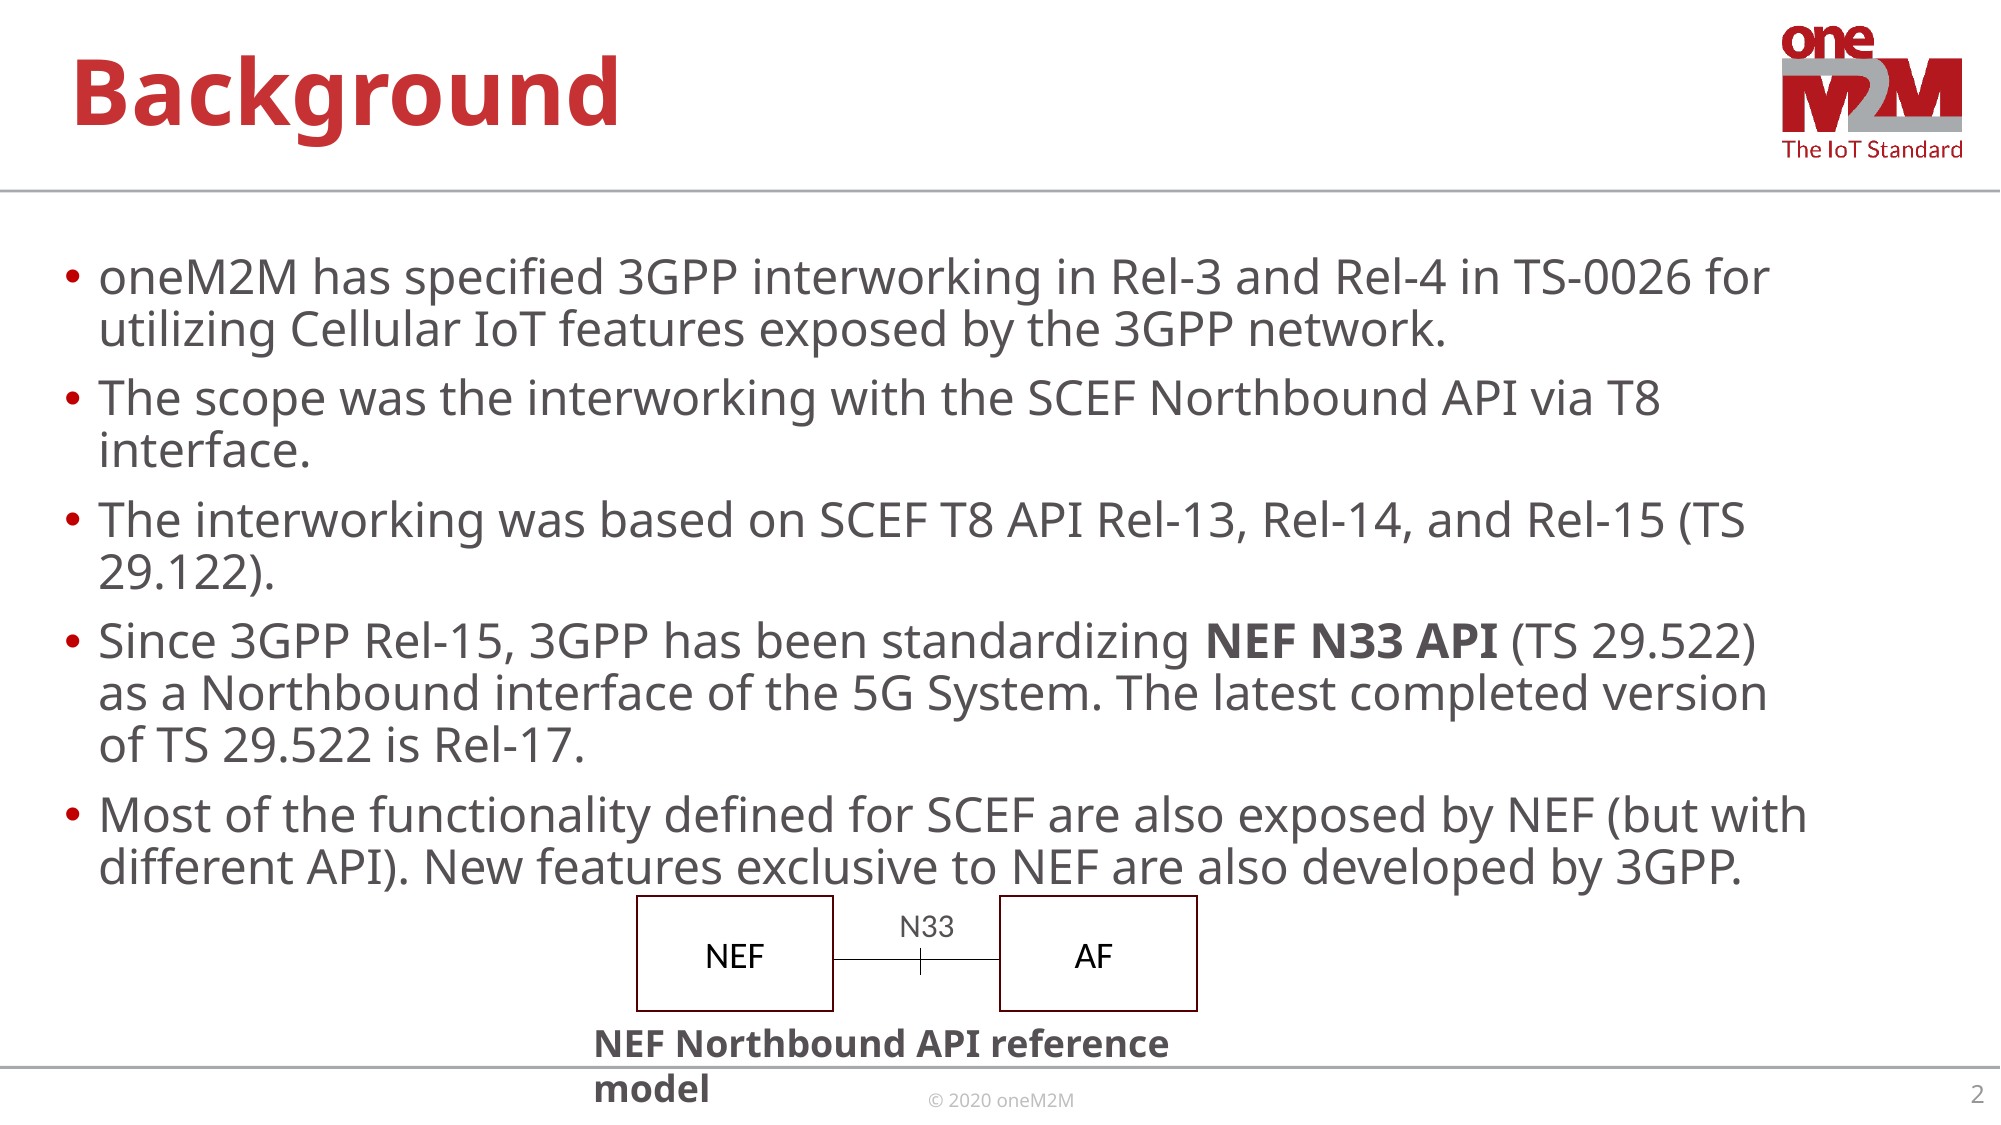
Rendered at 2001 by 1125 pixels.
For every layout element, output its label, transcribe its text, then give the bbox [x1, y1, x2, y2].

slide_number 2 [1918, 1065, 2000, 1125]
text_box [636, 896, 1197, 1011]
list oneM2M has specified 3GPP interworking in Rel-3 and Rel-4 in TS-0026 for utilizing Cellular IoT features exposed by the 3GPP network. The scope was the interworking with the SCEF Northbound API via T8 interface. The interworking was based on SCEF T8 API Rel-13, Rel-14, and Rel-15 (TS 29.122). Since 3GPP Rel-15, 3GPP has been standardizing NEF N33 API (TS 29.522) as a Northbound interface of the 5G System. The latest completed version of TS 29.522 is Rel-17. Most of the functionality defined for SCEF are also exposed by NEF (but with different API). New features exclusive to NEF are also developed by 3GPP. [49, 245, 1831, 913]
picture [1772, 17, 1971, 166]
title Background [54, 0, 1573, 193]
text_box NEF Northbound API reference model [578, 1012, 1255, 1117]
